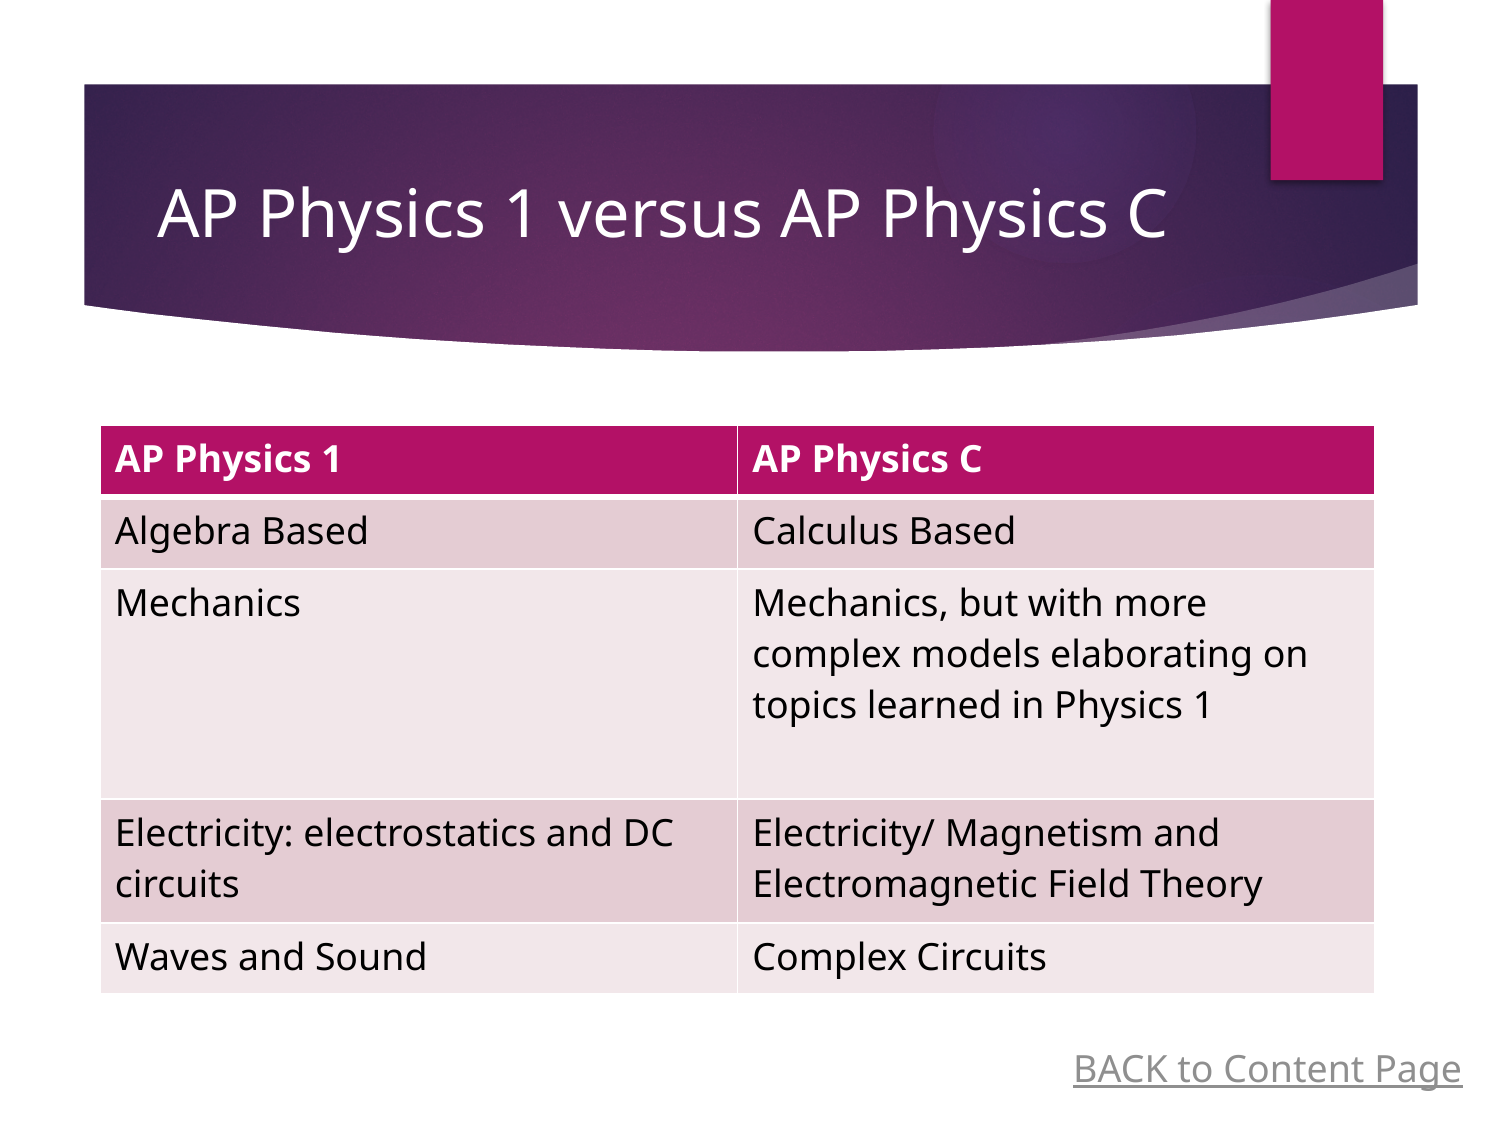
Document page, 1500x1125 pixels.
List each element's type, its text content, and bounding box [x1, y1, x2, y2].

table_cell Electricity/ Magnetism and Electromagnetic Field Theory [738, 800, 1374, 922]
text_box BACK to Content Page [1058, 1037, 1478, 1104]
table_cell Algebra Based [101, 500, 737, 568]
table_cell Complex Circuits [738, 924, 1374, 993]
table_header AP Physics C [738, 426, 1374, 494]
table_cell Calculus Based [738, 500, 1374, 568]
table_cell Mechanics, but with more complex models elaborating on topics learned in Physics 1 [738, 570, 1374, 798]
table_cell Electricity: electrostatics and DC circuits [101, 800, 737, 922]
title AP Physics 1 versus AP Physics C [142, 152, 1213, 269]
table_header AP Physics 1 [101, 426, 737, 494]
table_cell Mechanics [101, 570, 737, 798]
table_cell Waves and Sound [101, 924, 737, 993]
